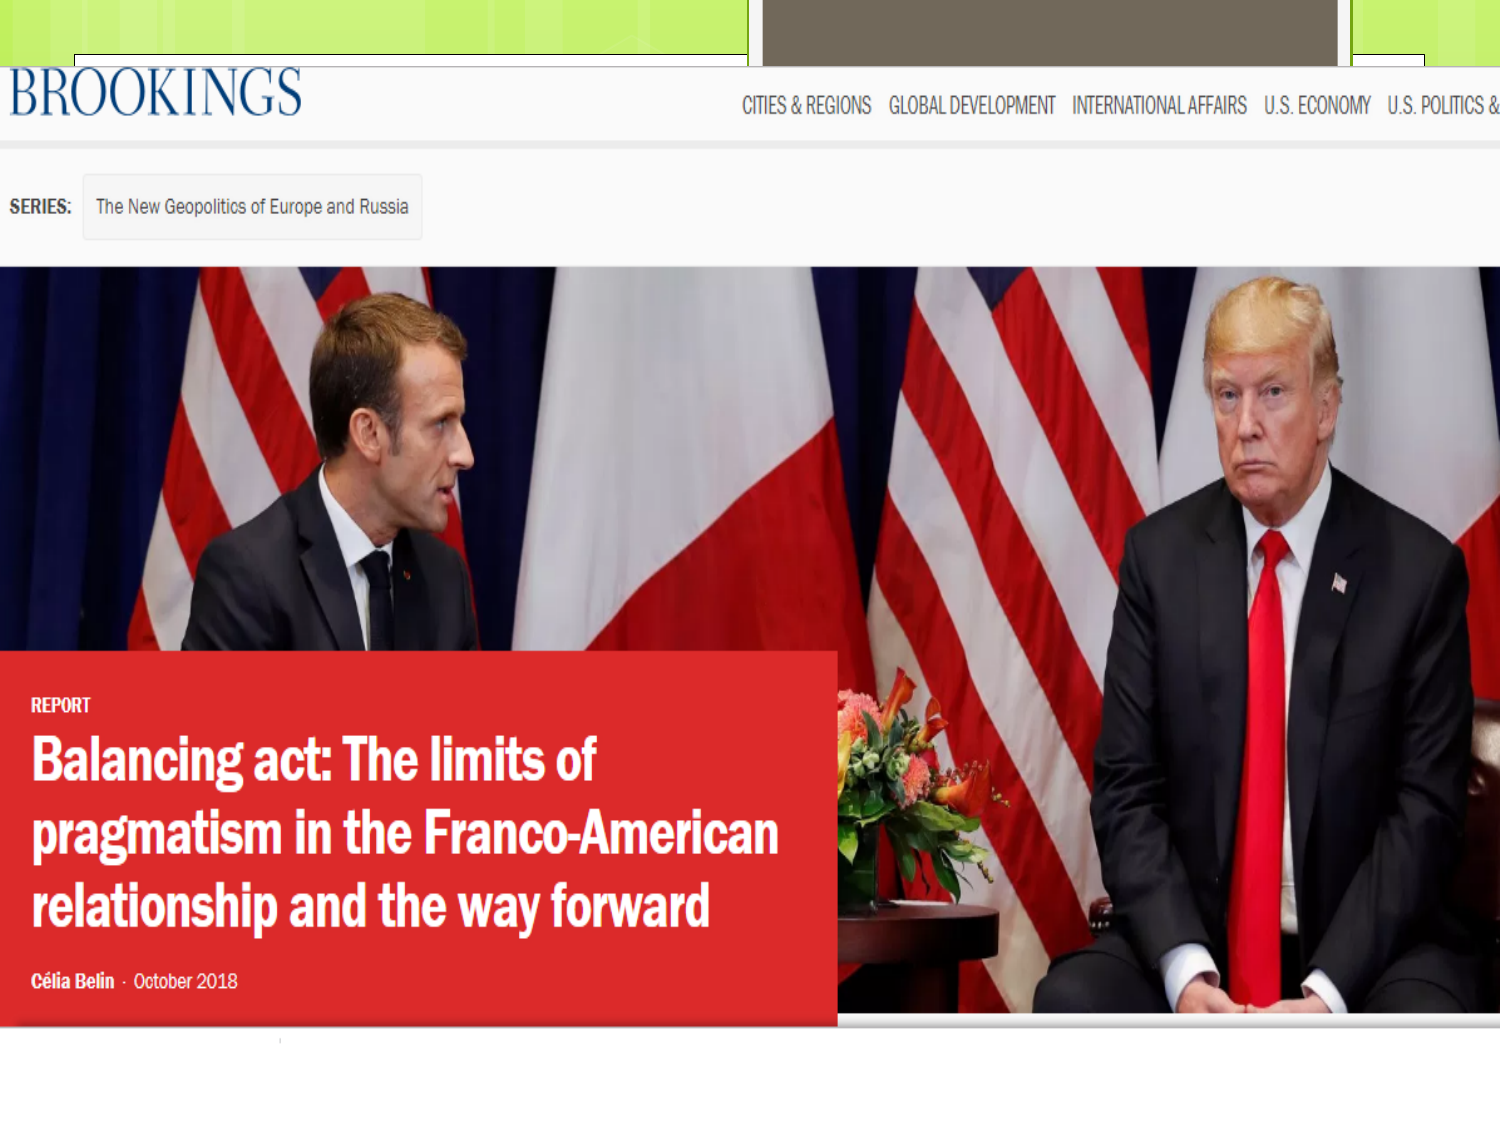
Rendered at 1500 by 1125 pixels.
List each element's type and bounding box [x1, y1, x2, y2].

list [0, 66, 1500, 1125]
